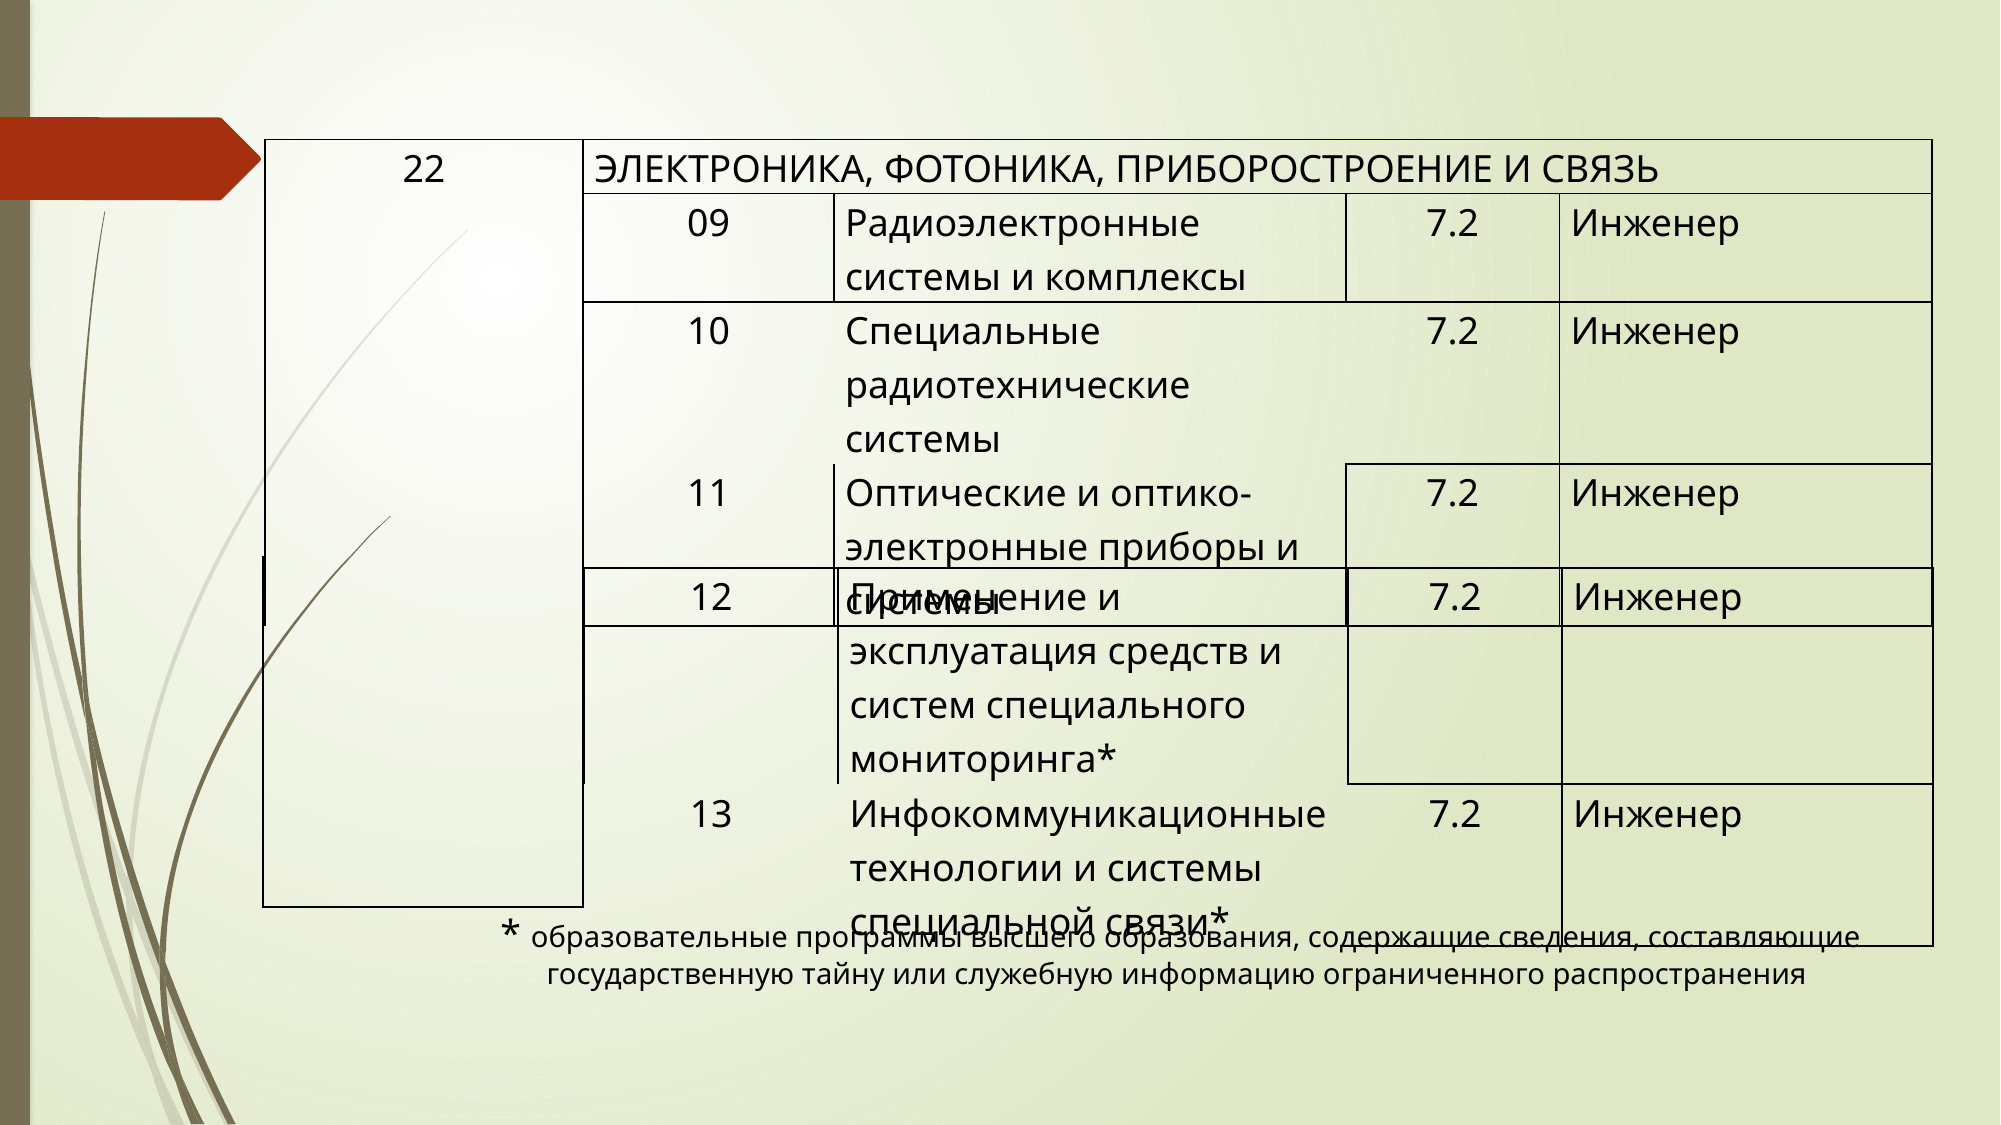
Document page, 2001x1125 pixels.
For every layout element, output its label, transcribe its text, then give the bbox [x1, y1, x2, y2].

table_cell 13 [584, 784, 838, 902]
table_cell Специальные радиотехнические системы [834, 303, 1346, 464]
table_cell Инженер [1563, 785, 1932, 902]
text_box * образовательные программы высшего образования, содержащие сведения, составляющие государственную тайну или служебную информацию ограниченного распространения [361, 902, 2000, 998]
table_header Инженер [1563, 569, 1932, 783]
table_cell Инженер [1560, 303, 1931, 463]
table_cell Оптические и оптико-электронные приборы и системы [835, 464, 1345, 567]
table_header Применение и эксплуатация средств и систем специального мониторинга* [839, 569, 1347, 784]
table_header ЭЛЕКТРОНИКА, ФОТОНИКА, ПРИБОРОСТРОЕНИЕ И СВЯЗЬ [584, 140, 1931, 193]
table_cell Инженер [1560, 465, 1931, 567]
table_header 12 [585, 569, 837, 784]
table_header [264, 556, 582, 906]
table_cell 11 [584, 464, 833, 567]
table_cell Радиоэлектронные системы и комплексы [835, 194, 1345, 301]
table_cell 7.2 [1346, 303, 1559, 463]
table_cell 7.2 [1348, 785, 1561, 902]
table_cell Инфокоммуникационные технологии и системы специальной связи* [838, 784, 1348, 902]
table_header 7.2 [1349, 569, 1561, 783]
table_cell 10 [584, 303, 834, 464]
table_header 22 [266, 140, 582, 556]
table_cell 09 [584, 194, 833, 301]
table_cell Инженер [1560, 194, 1931, 301]
table_cell 7.2 [1347, 465, 1559, 567]
table_cell 7.2 [1347, 194, 1559, 301]
